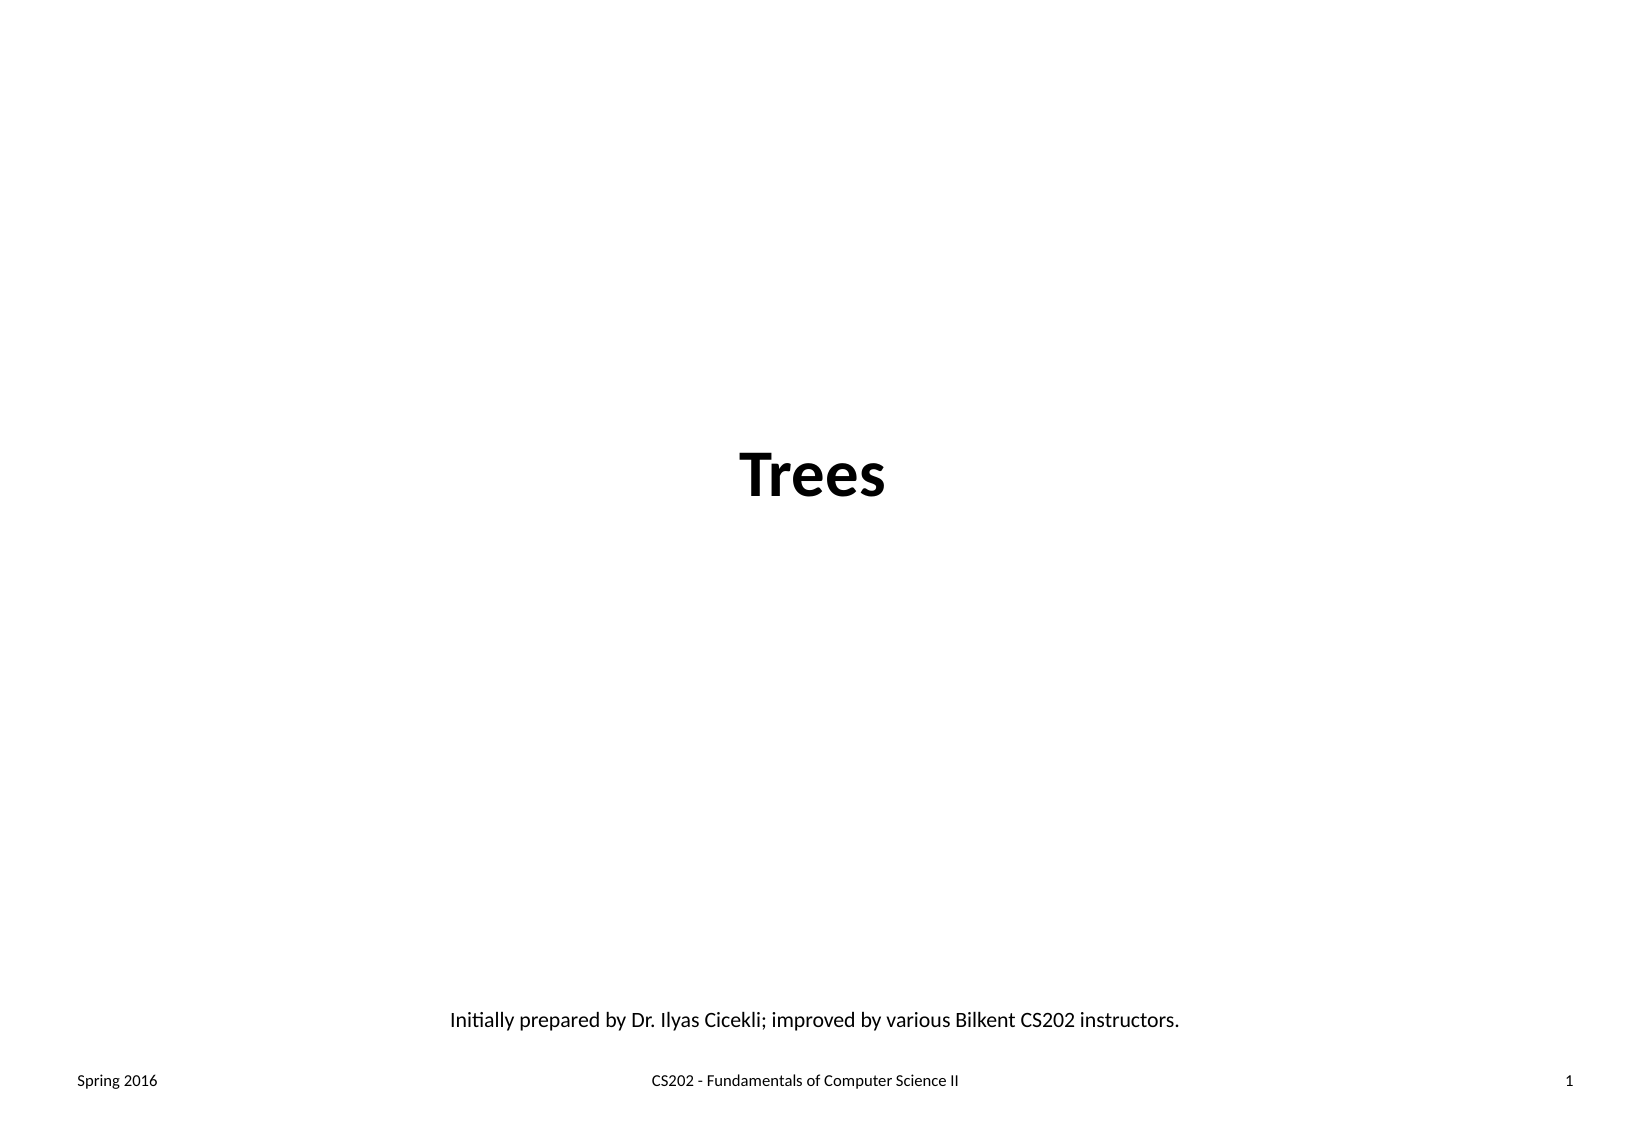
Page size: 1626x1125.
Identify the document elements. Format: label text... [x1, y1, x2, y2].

text_box Initially prepared by Dr. Ilyas Cicekli; improved by various Bilkent CS202 instructors. [125, 974, 1507, 1063]
title Trees [121, 349, 1504, 591]
slide_number 1 [1250, 1062, 1589, 1100]
slide_number Spring 2016 [62, 1062, 401, 1100]
footer CS202 - Fundamentals of Computer Science II [501, 1063, 1111, 1100]
